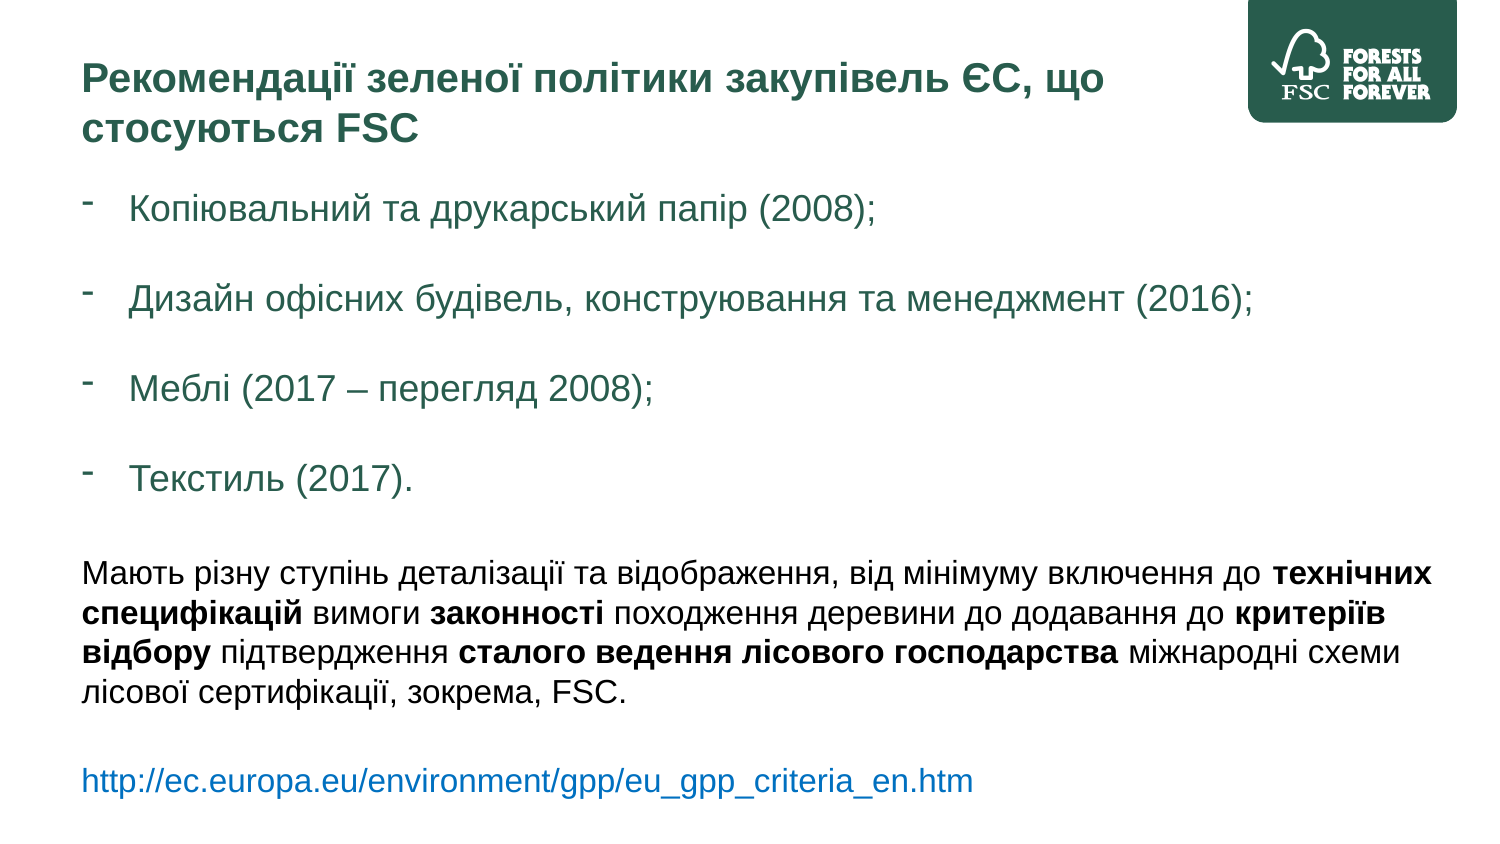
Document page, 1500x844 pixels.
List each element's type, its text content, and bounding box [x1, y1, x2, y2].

picture [1248, 0, 1457, 123]
text_box Мають різну ступінь деталізації та відображення, від мінімуму включення до технічних специфікацій вимоги законності походження деревини до додавання до критеріїв відбору підтвердження сталого ведення лісового господарства міжнародні схеми лісової сертифікації, зокрема, FSC. [66, 543, 1457, 718]
text_box Рекомендації зеленої політики закупівель ЄС, що стосуються FSС [66, 43, 1207, 159]
text_box http://ec.europa.eu/environment/gpp/eu_gpp_criteria_en.htm [66, 751, 1237, 807]
text_box Копіювальний та друкарський папір (2008); Дизайн офісних будівель, конструювання та менеджмент (2016); Меблі (2017 – перегляд 2008); Текстиль (2017). [66, 176, 1363, 506]
